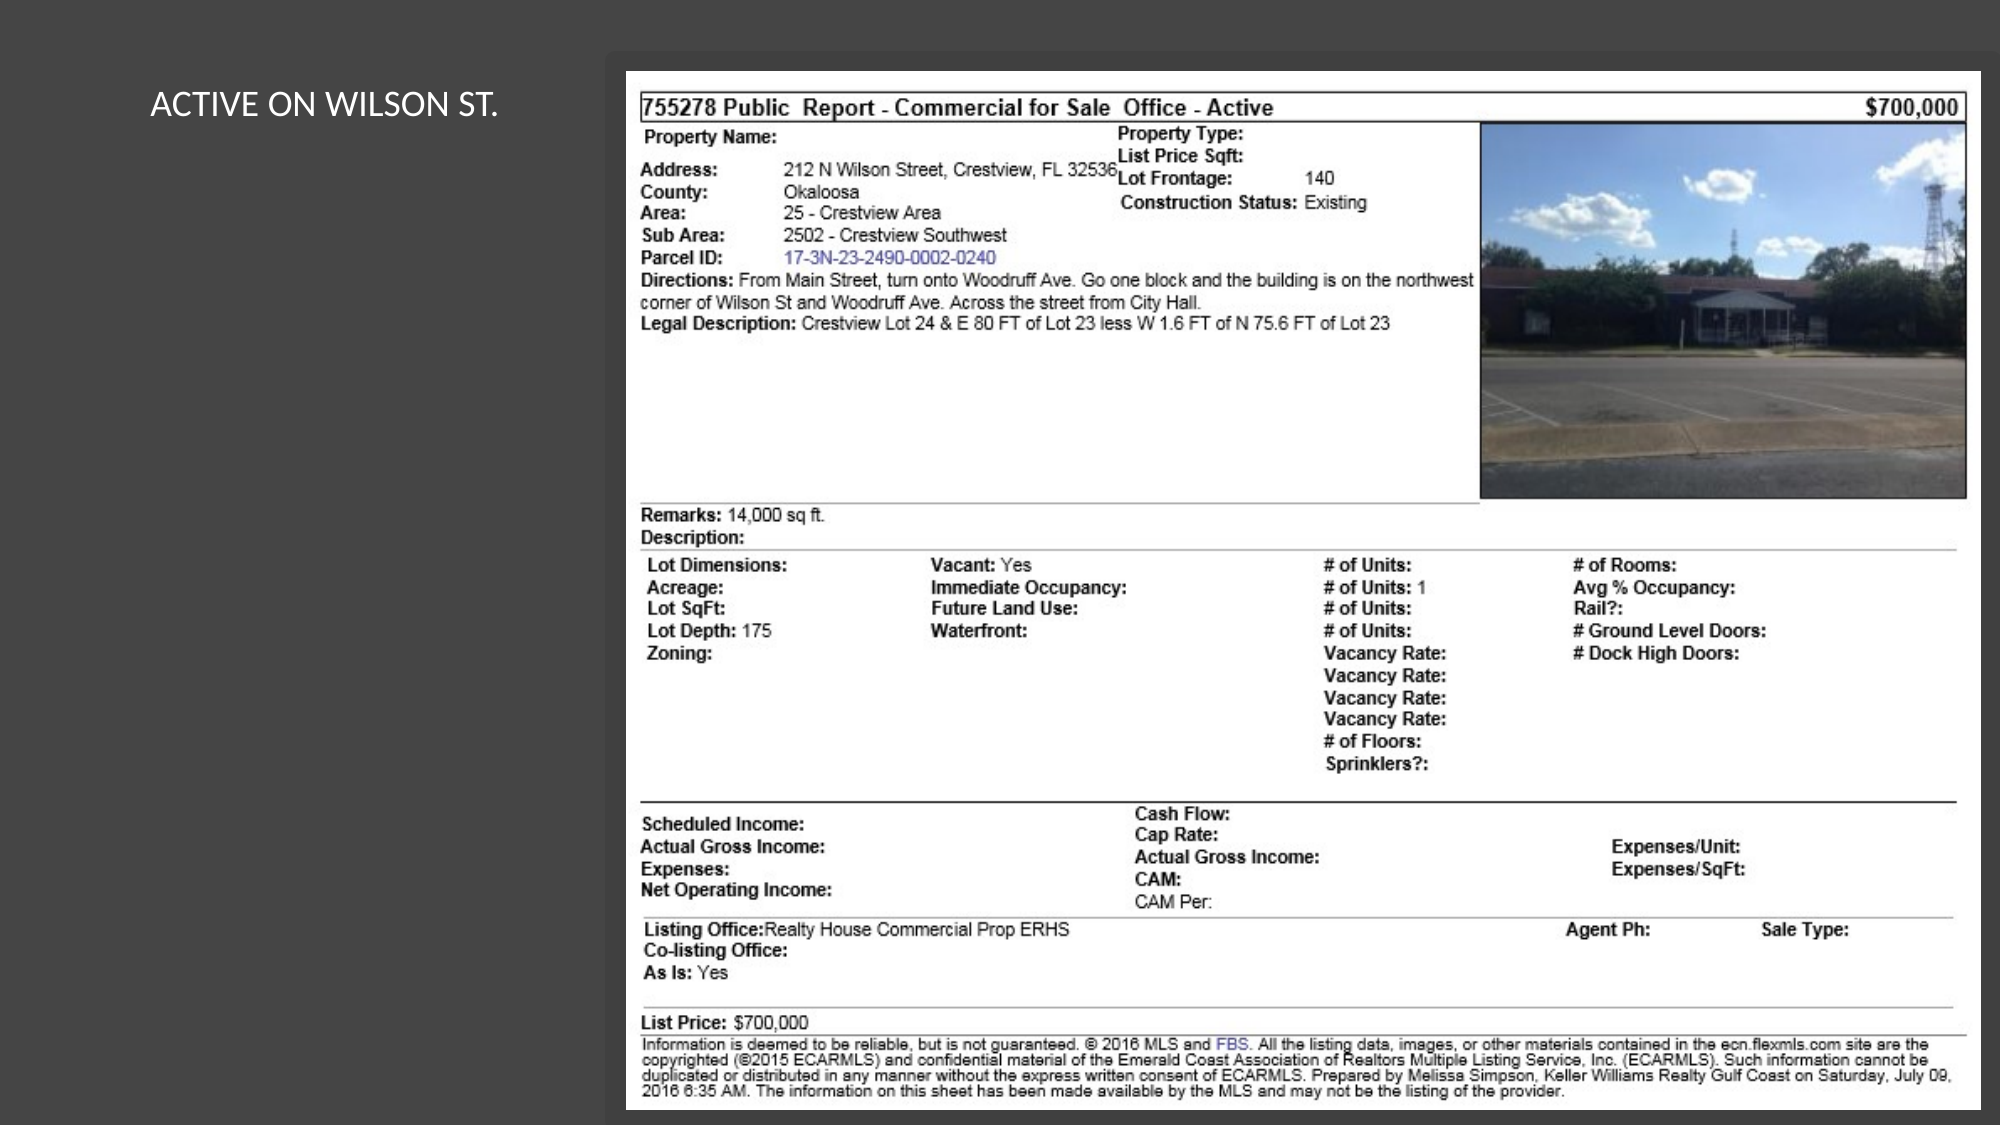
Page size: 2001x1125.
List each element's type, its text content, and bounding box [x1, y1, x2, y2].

text_box ACTIVE ON WILSON ST. [135, 71, 626, 131]
picture [626, 71, 1981, 1110]
